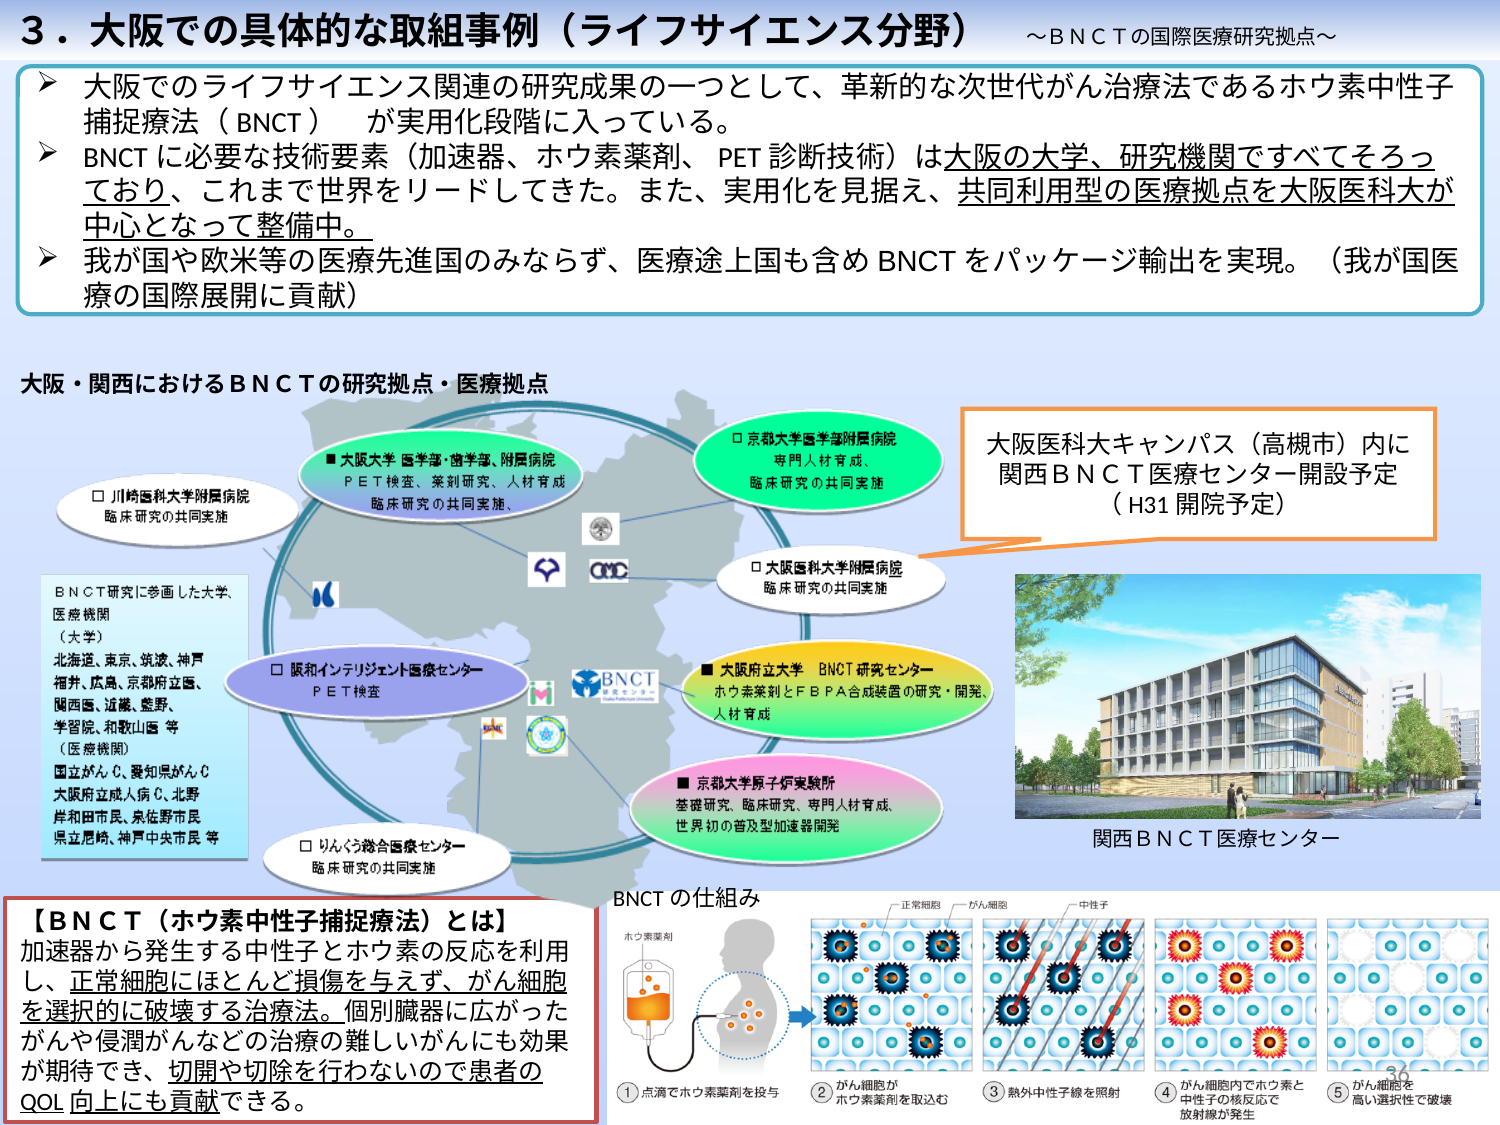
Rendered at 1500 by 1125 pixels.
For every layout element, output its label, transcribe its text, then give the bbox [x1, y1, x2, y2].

text_box 大阪でのライフサイエンス関連の研究成果の一つとして、革新的な次世代がん治療法であるホウ素中性子捕捉療法（BNCT） が実用化段階に入っている。 BNCTに必要な技術要素（加速器、ホウ素薬剤、PET診断技術）は大阪の大学、研究機関ですべてそろっており、これまで世界をリードしてきた。また、実用化を見据え、共同利用型の医療拠点を大阪医科大が中心となって整備中。 我が国や欧米等の医療先進国のみならず、医療途上国も含めBNCTをパッケージ輸出を実現。（我が国医療の国際展開に貢献） [15, 64, 1485, 317]
text_box 大阪医科大キャンパス（高槻市）内に 関西ＢＮＣＴ医療センター開設予定 （H31開院予定） [1000, 408, 1436, 551]
picture [40, 373, 1500, 1125]
text_box [0, 60, 1500, 1125]
text_box ３．大阪での具体的な取組事例（ライフサイエンス分野） ～ＢＮＣＴの国際医療研究拠点～ [0, 0, 1500, 60]
text_box 大阪・関西におけるＢＮＣＴの研究拠点・医療拠点 [5, 361, 573, 404]
text_box 【ＢＮＣＴ（ホウ素中性子捕捉療法）とは】 加速器から発生する中性子とホウ素の反応を利用し、正常細胞にほとんど損傷を与えず、がん細胞を選択的に破壊する治療法。個別臓器に広がったがんや侵潤がんなどの治療の難しいがんにも効果が期待でき、切開や切除を行わないので患者のQOL向上にも貢献できる。 [3, 896, 599, 1124]
picture [1015, 573, 1481, 819]
text_box 関西ＢＮＣＴ医療センター [1062, 826, 1371, 858]
